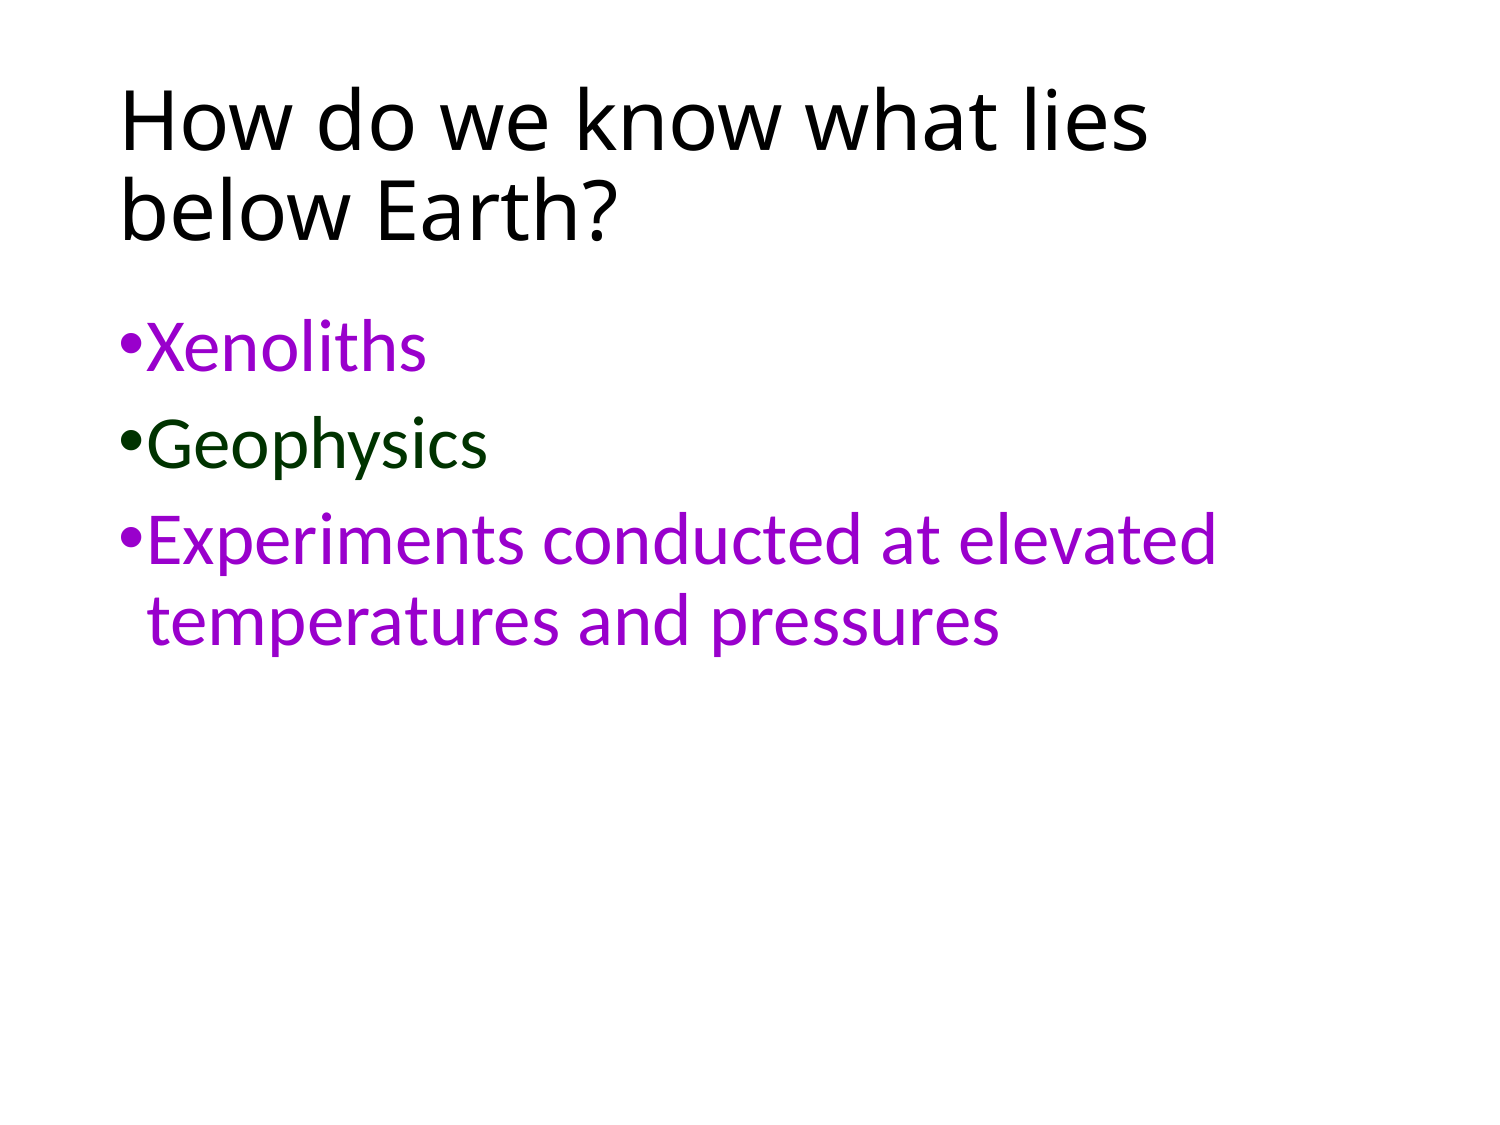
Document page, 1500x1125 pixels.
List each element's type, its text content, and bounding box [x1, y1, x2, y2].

list Xenoliths Geophysics Experiments conducted at elevated temperatures and pressures [103, 299, 1397, 1014]
title How do we know what lies below Earth? [103, 59, 1397, 278]
